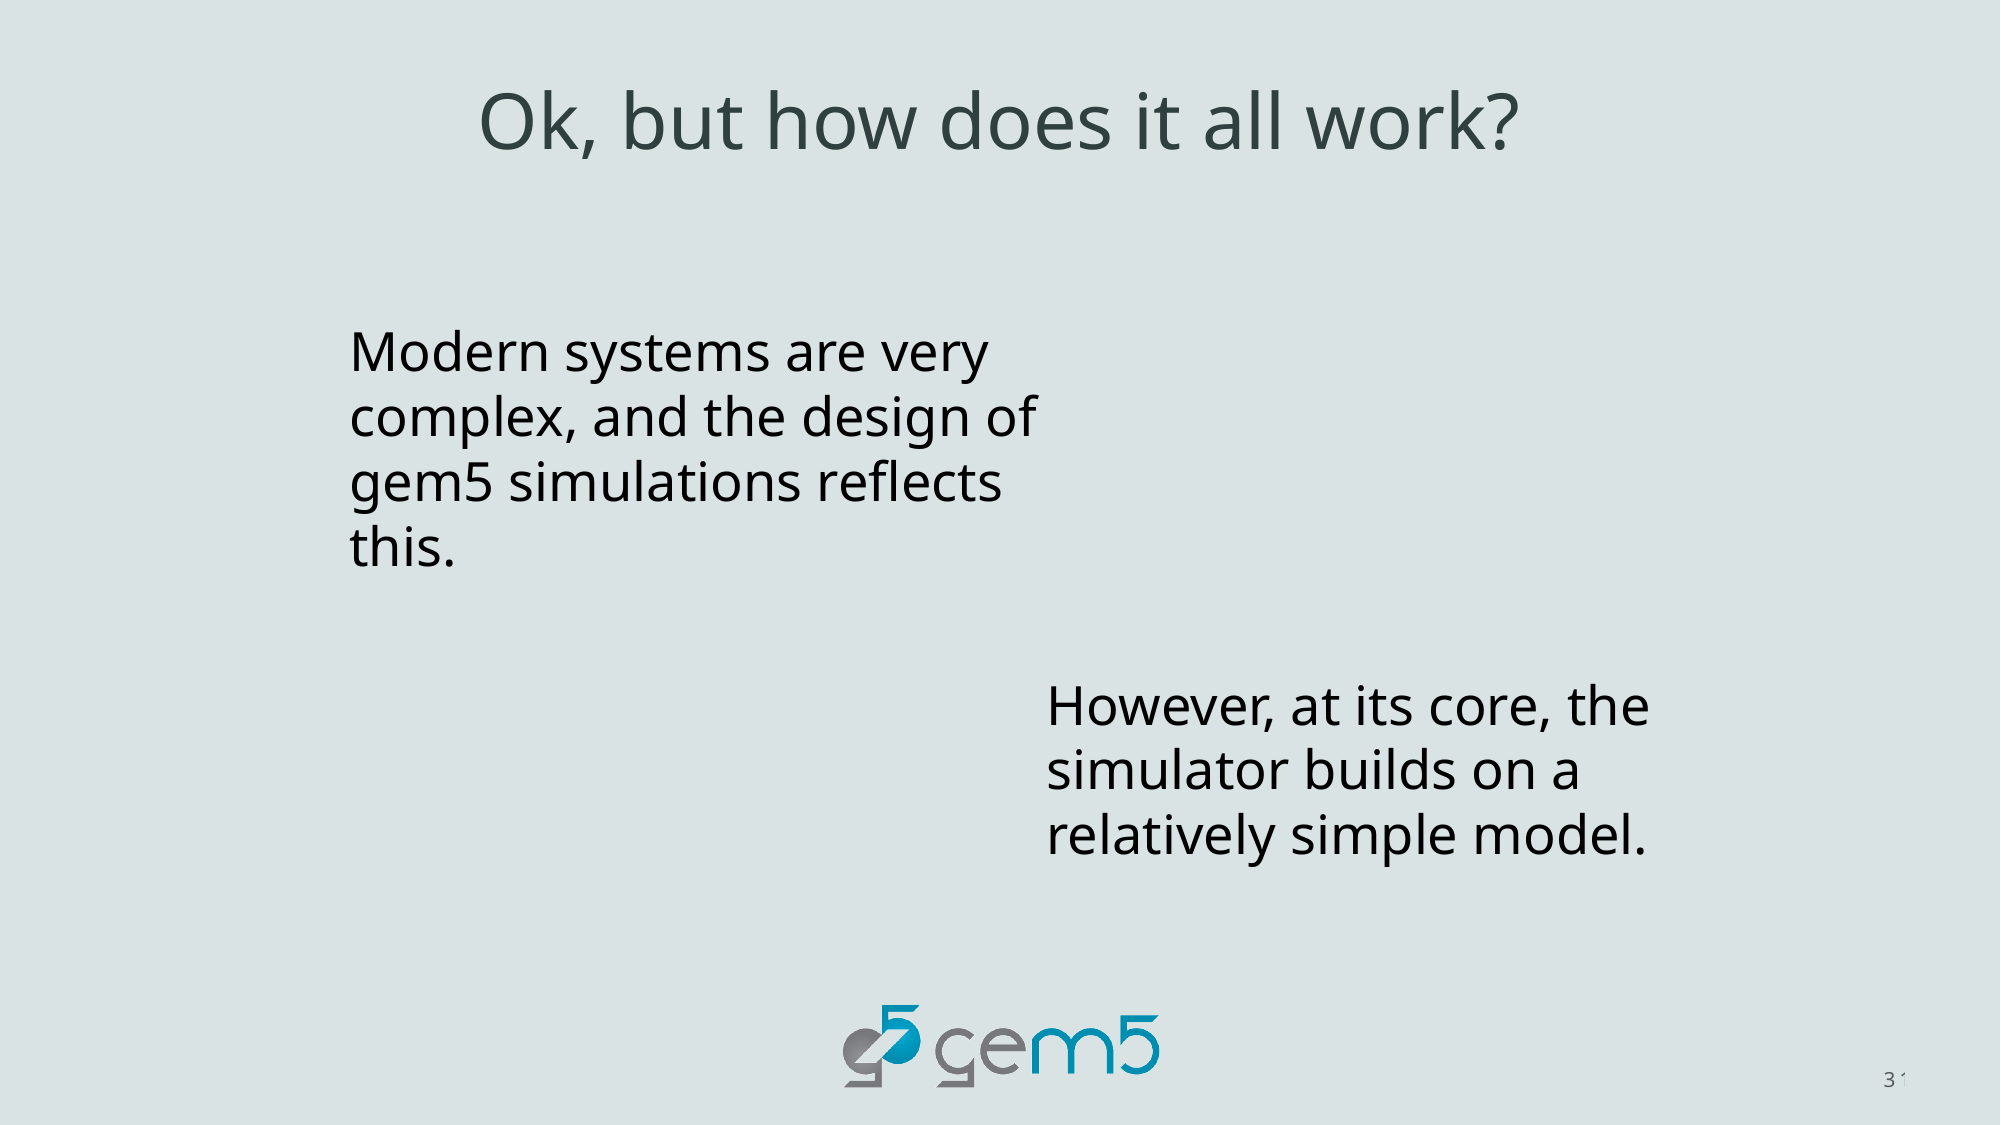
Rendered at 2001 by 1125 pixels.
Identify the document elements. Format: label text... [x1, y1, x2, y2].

title Ok, but how does it all work? [162, 64, 1838, 173]
text_box However, at its core, the simulator builds on a relatively simple model. [1031, 663, 1782, 874]
text_box Modern systems are very complex, and the design of gem5 simulations reflects this. [334, 310, 1085, 585]
slide_number 31 [1637, 1042, 1927, 1119]
picture [807, 965, 1193, 1120]
